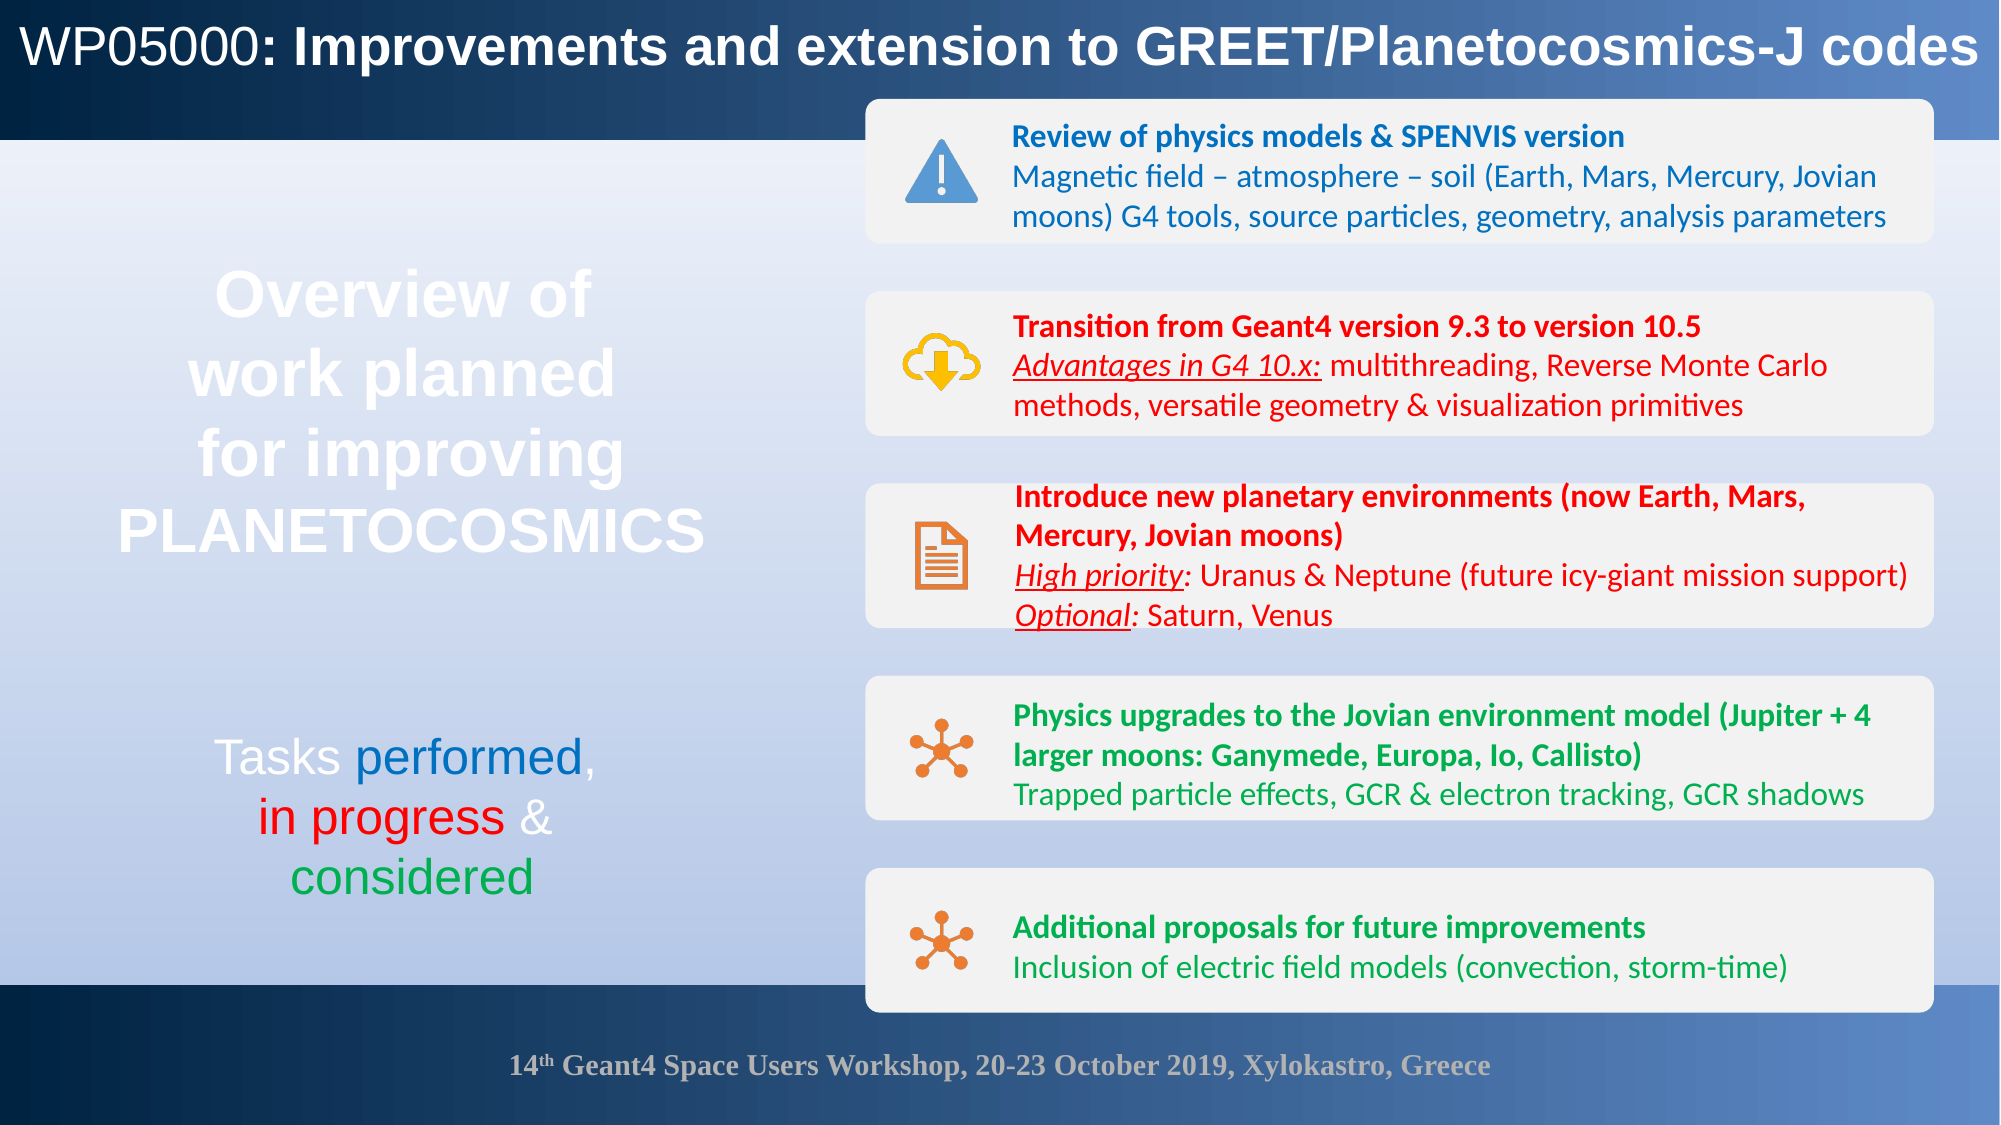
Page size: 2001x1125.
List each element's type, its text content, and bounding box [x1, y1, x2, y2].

title Overview of work planned for improving PLANETOCOSMICS Tasks performed, in progress & considered [0, 166, 830, 1033]
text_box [879, 96, 1949, 1024]
text_box WP05000: Improvements and extension to GREET/Planetocosmics-J codes [0, 0, 2000, 166]
footer 14th Geant4 Space Users Workshop, 20-23 October 2019, Xylokastro, Greece [219, 1024, 1780, 1103]
